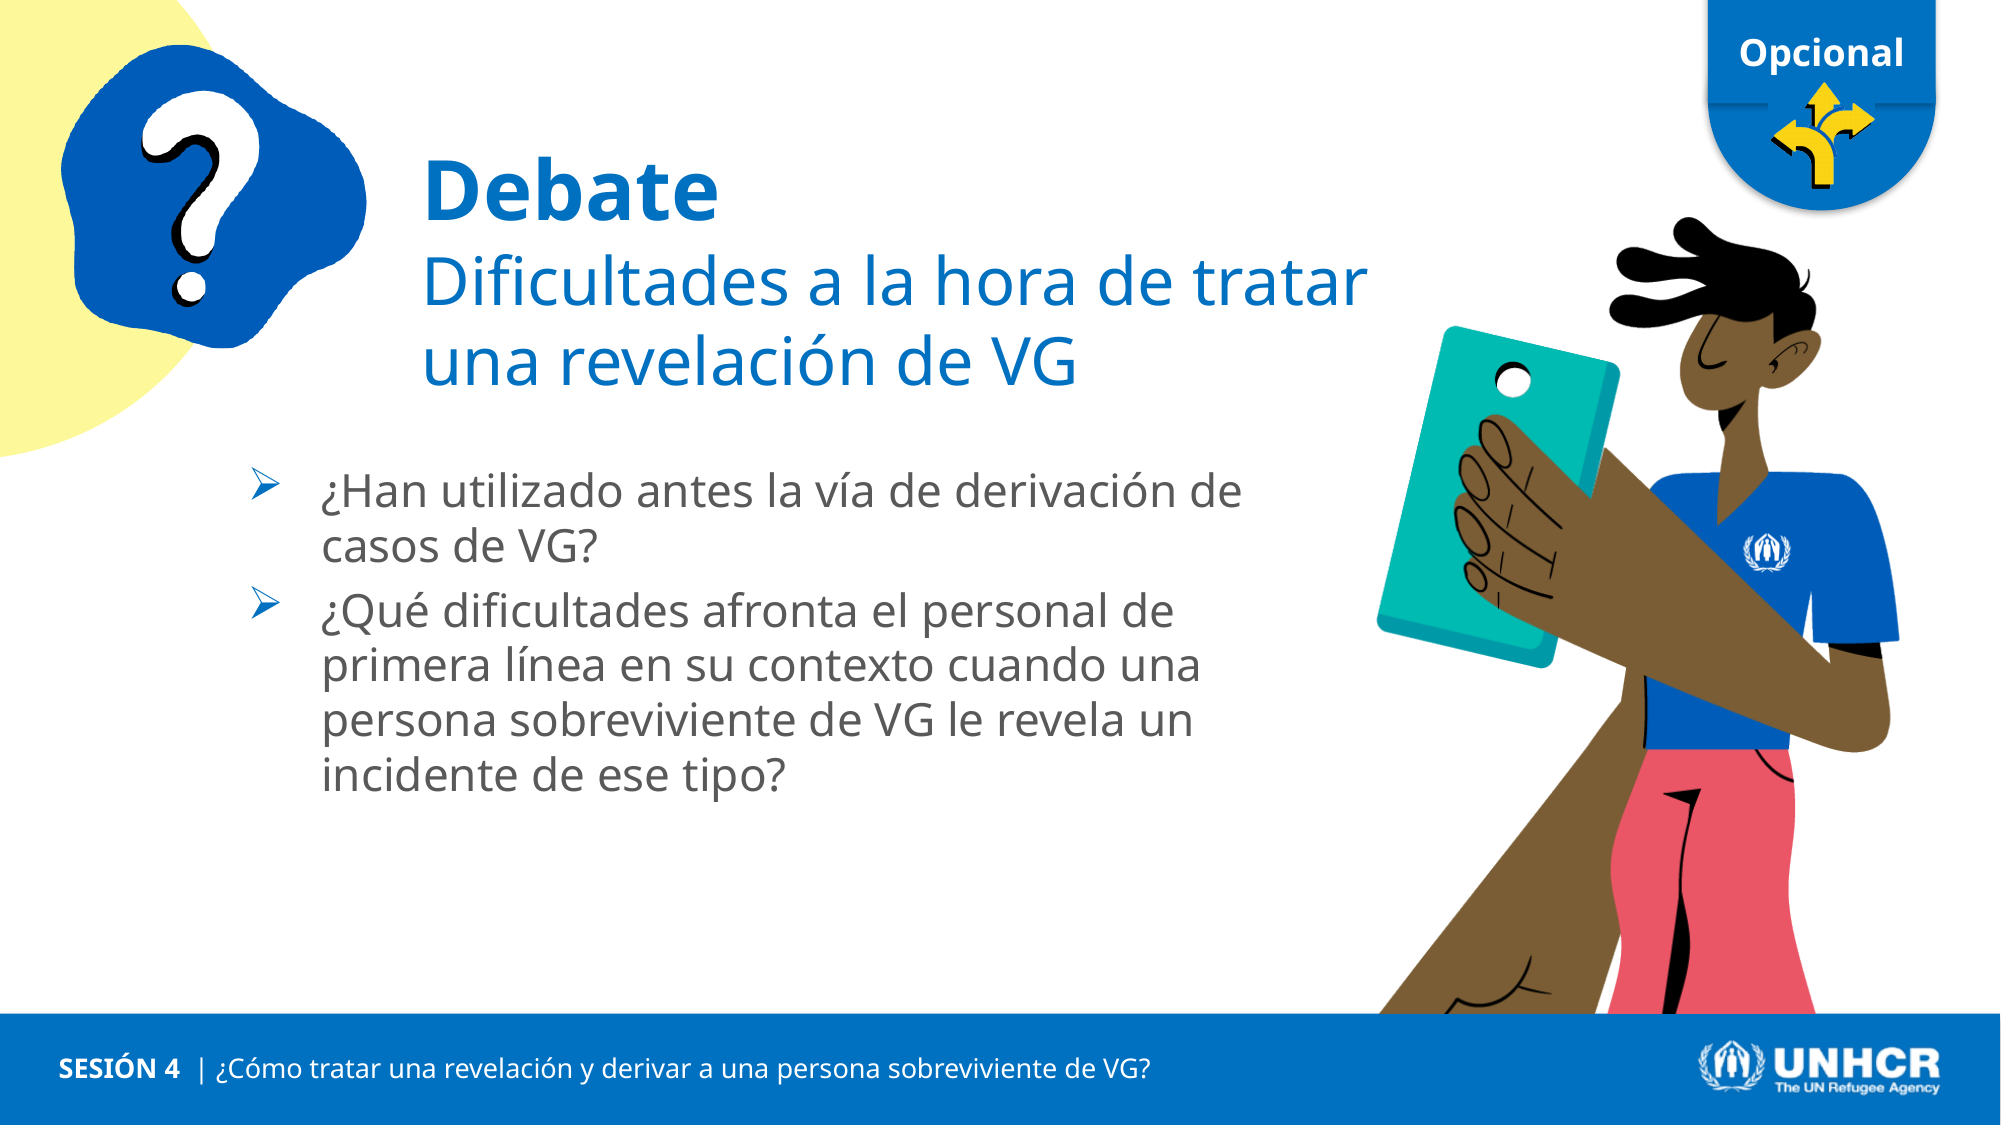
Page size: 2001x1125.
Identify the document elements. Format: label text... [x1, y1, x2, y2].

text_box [0, 0, 380, 461]
text_box Debate Dificultades a la hora de tratar una revelación de VG [405, 296, 1353, 408]
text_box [1707, 0, 1936, 211]
picture [1358, 210, 1973, 1125]
text_box ¿Han utilizado antes la vía de derivación de casos de VG? ¿Qué dificultades afronta el personal de primera línea en su contexto cuando una persona sobreviviente de VG le revela un incidente de ese tipo? [232, 454, 1318, 957]
